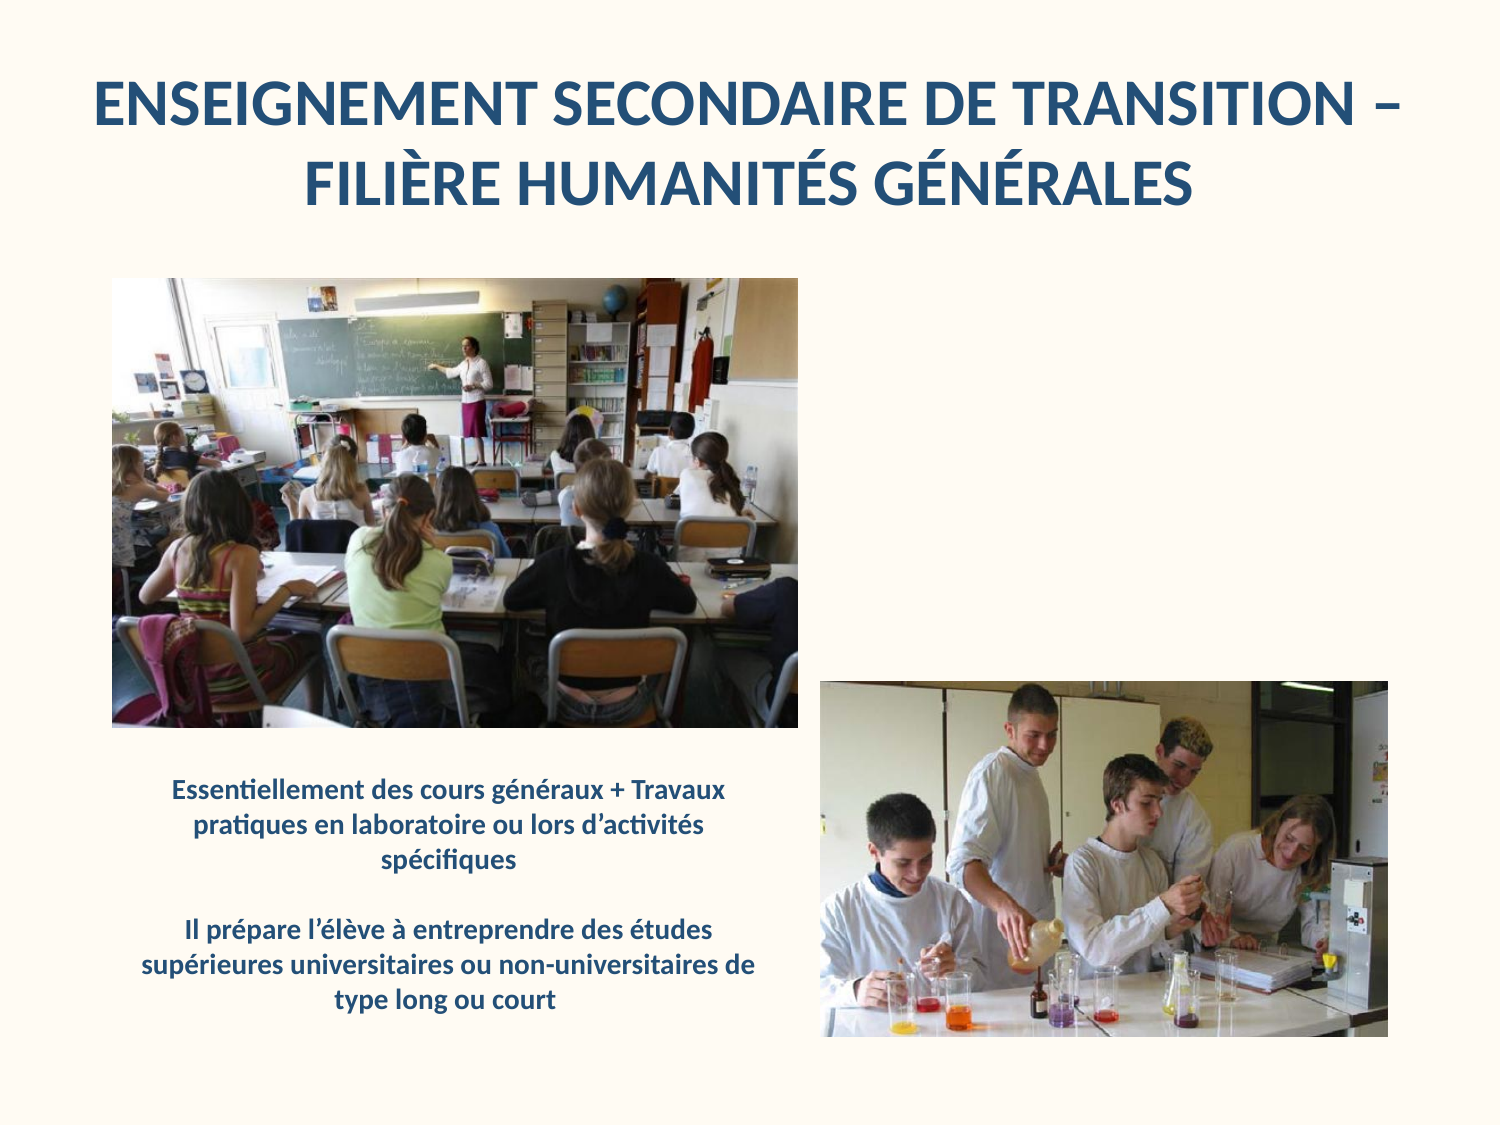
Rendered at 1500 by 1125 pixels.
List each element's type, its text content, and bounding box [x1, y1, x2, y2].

title ENSEIGNEMENT SECONDAIRE DE TRANSITION – FILIÈRE HUMANITÉS GÉNÉRALES [75, 45, 1425, 233]
text_box Essentiellement des cours généraux + Travaux pratiques en laboratoire ou lors d’activités spécifiques Il prépare l’élève à entreprendre des études supérieures universitaires ou non-universitaires de type long ou court [112, 763, 786, 1058]
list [111, 278, 798, 728]
picture [820, 680, 1389, 1038]
